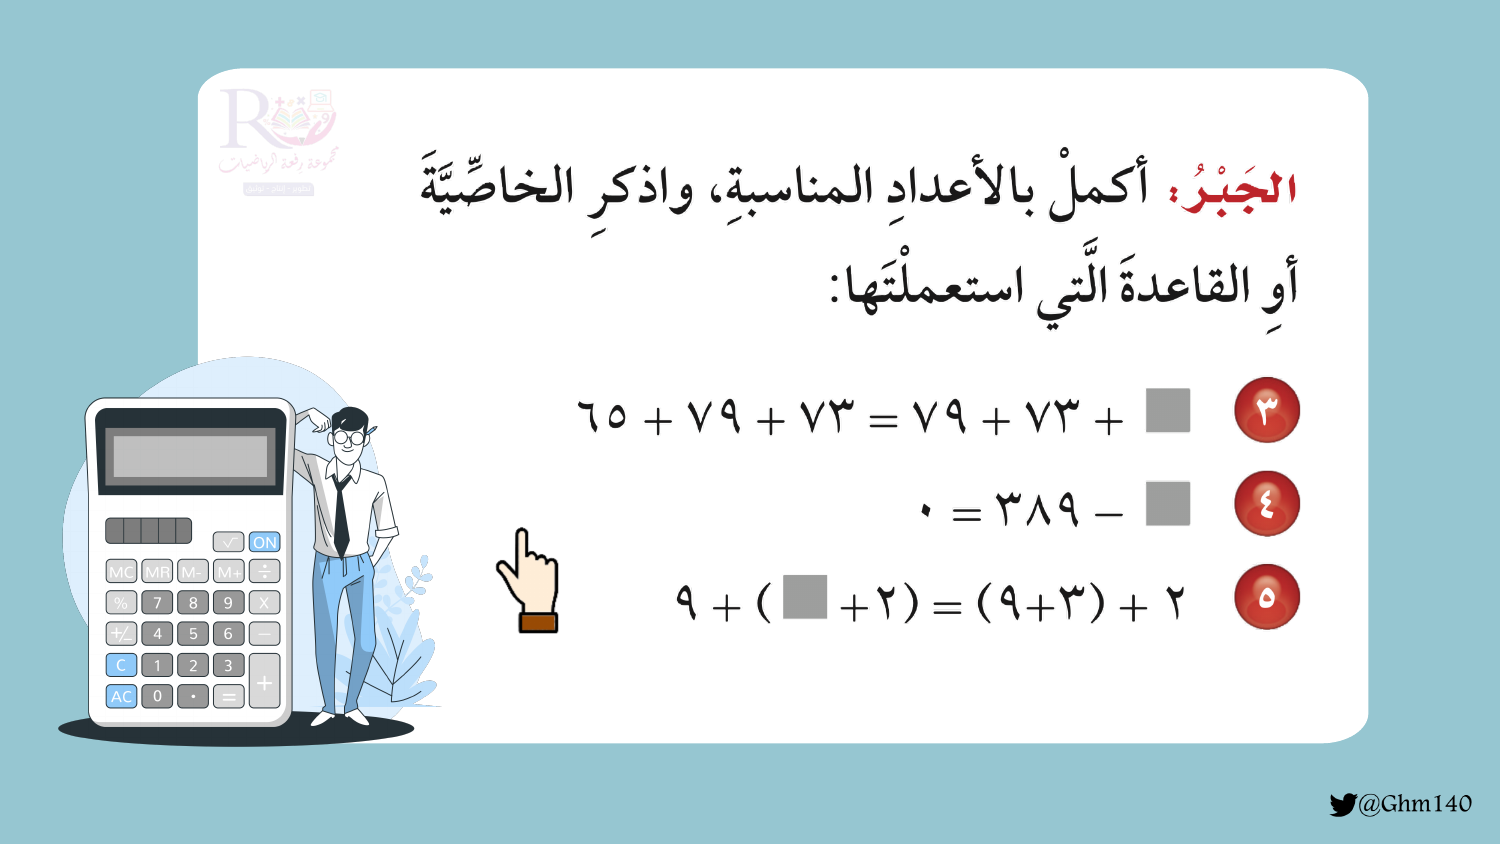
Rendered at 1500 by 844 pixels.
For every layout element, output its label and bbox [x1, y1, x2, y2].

picture [1306, 772, 1500, 829]
picture [0, 115, 1369, 799]
